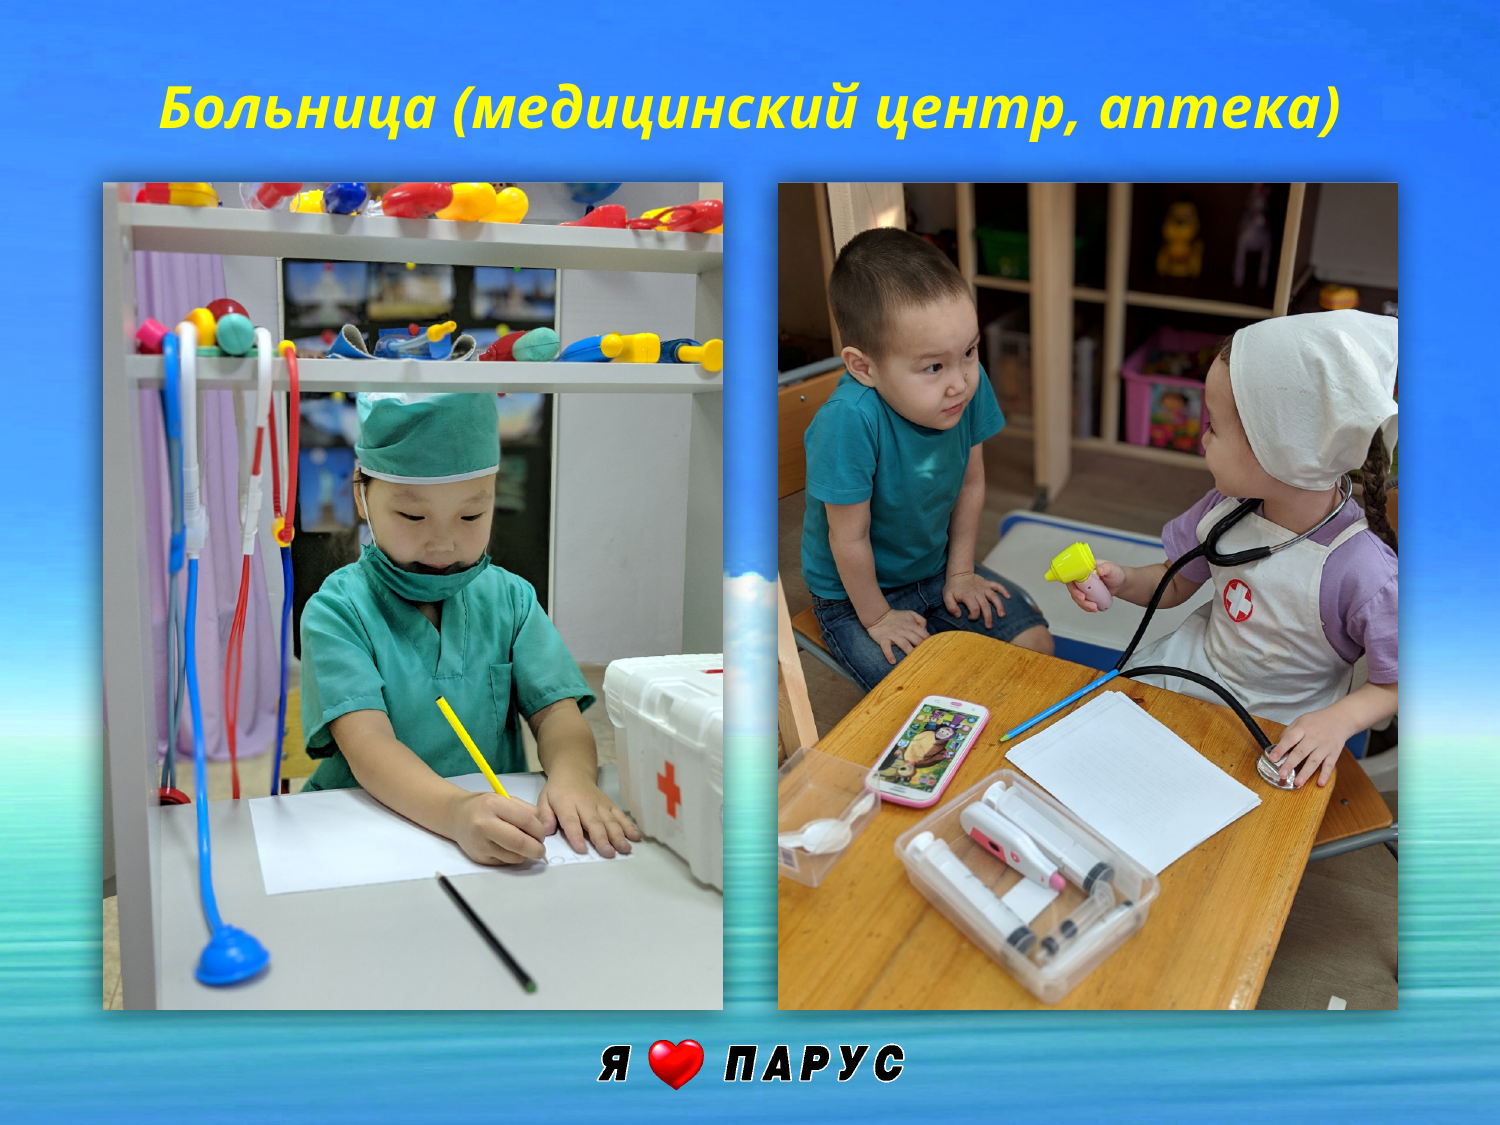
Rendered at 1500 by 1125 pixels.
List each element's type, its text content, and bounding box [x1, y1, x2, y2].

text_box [102, 182, 1398, 1010]
list Больница (медицинский центр, аптека) [75, 70, 1425, 303]
picture [0, 0, 1500, 1125]
